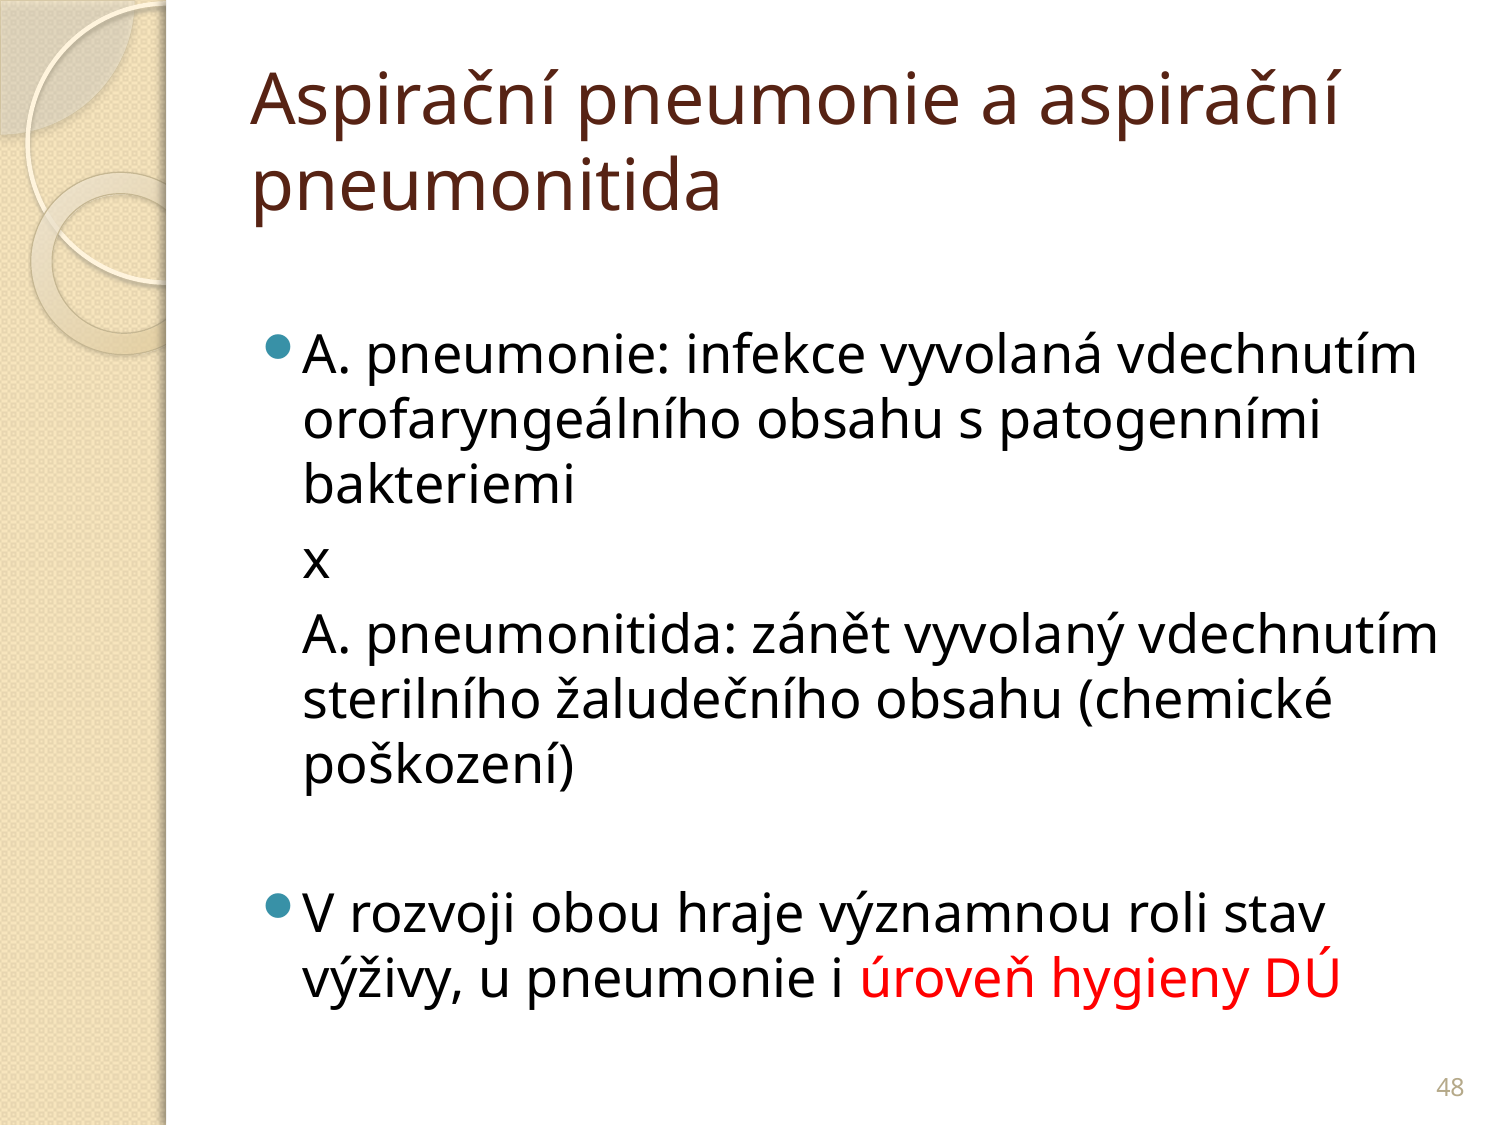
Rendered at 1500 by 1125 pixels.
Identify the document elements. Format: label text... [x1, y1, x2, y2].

slide_number 48 [1413, 1034, 1488, 1113]
list A. pneumonie: infekce vyvolaná vdechnutím orofaryngeálního obsahu s patogenními bakteriemi x A. pneumonitida: zánět vyvolaný vdechnutím sterilního žaludečního obsahu (chemické poškození) V rozvoji obou hraje významnou roli stav výživy, u pneumonie i úroveň hygieny DÚ [235, 237, 1466, 1025]
title Aspirační pneumonie a aspirační pneumonitida [235, 45, 1466, 233]
